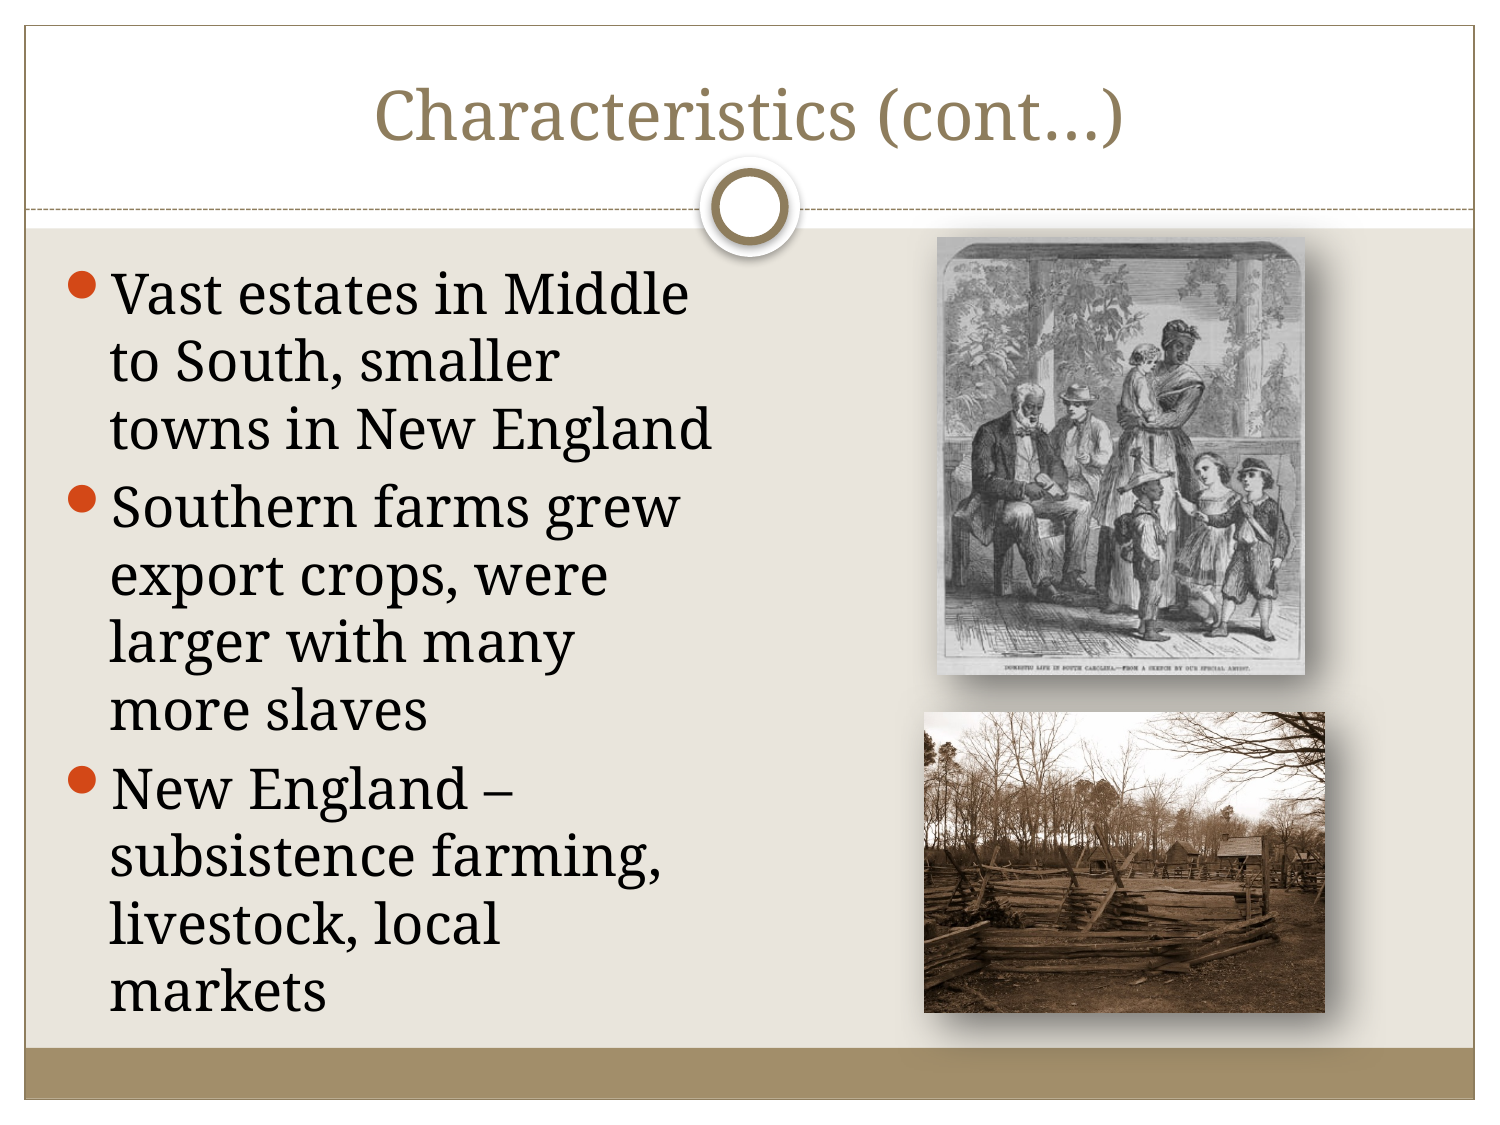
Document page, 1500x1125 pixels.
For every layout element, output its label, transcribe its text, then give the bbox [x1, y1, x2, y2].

list Vast estates in Middle to South, smaller towns in New England Southern farms grew export crops, were larger with many more slaves New England – subsistence farming, livestock, local markets [49, 250, 738, 1050]
picture [937, 237, 1306, 676]
picture [924, 712, 1326, 1013]
title Characteristics (cont…) [49, 37, 1450, 162]
